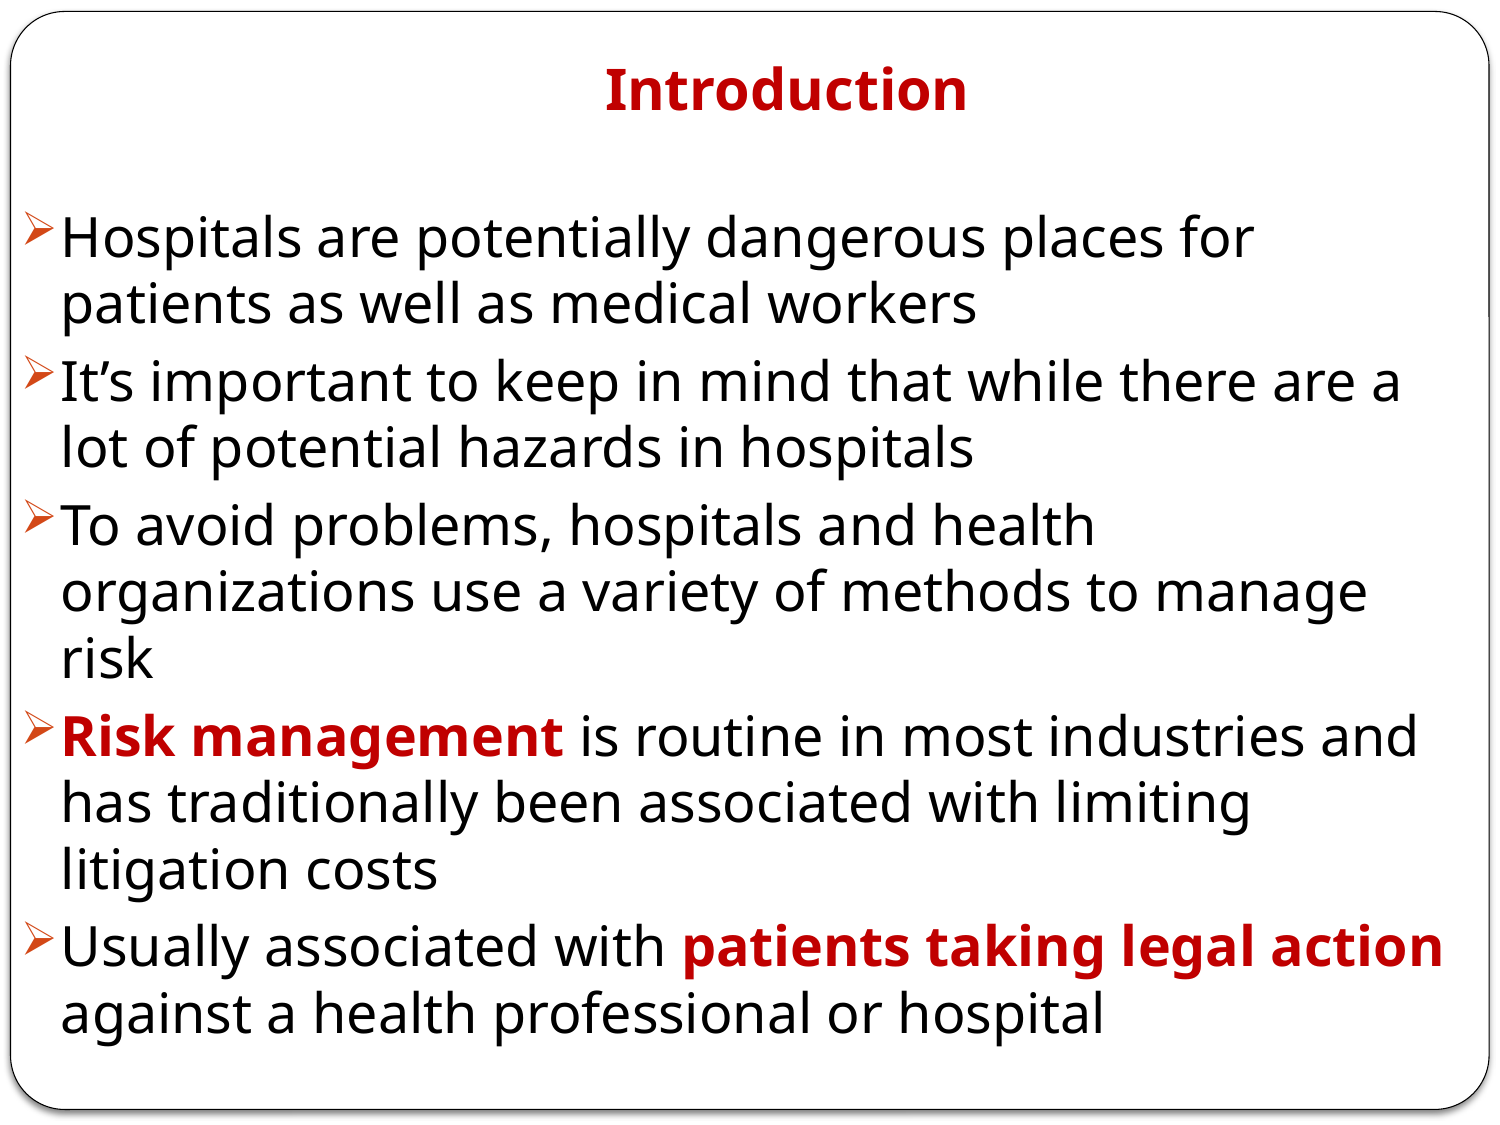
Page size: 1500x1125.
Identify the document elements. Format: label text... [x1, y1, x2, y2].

title Introduction [150, 45, 1425, 125]
list Hospitals are potentially dangerous places for patients as well as medical workers It’s important to keep in mind that while there are a lot of potential hazards in hospitals To avoid problems, hospitals and health organizations use a variety of methods to manage risk Risk management is routine in most industries and has traditionally been associated with limiting litigation costs Usually associated with patients taking legal action against a health professional or hospital [6, 125, 1471, 1059]
